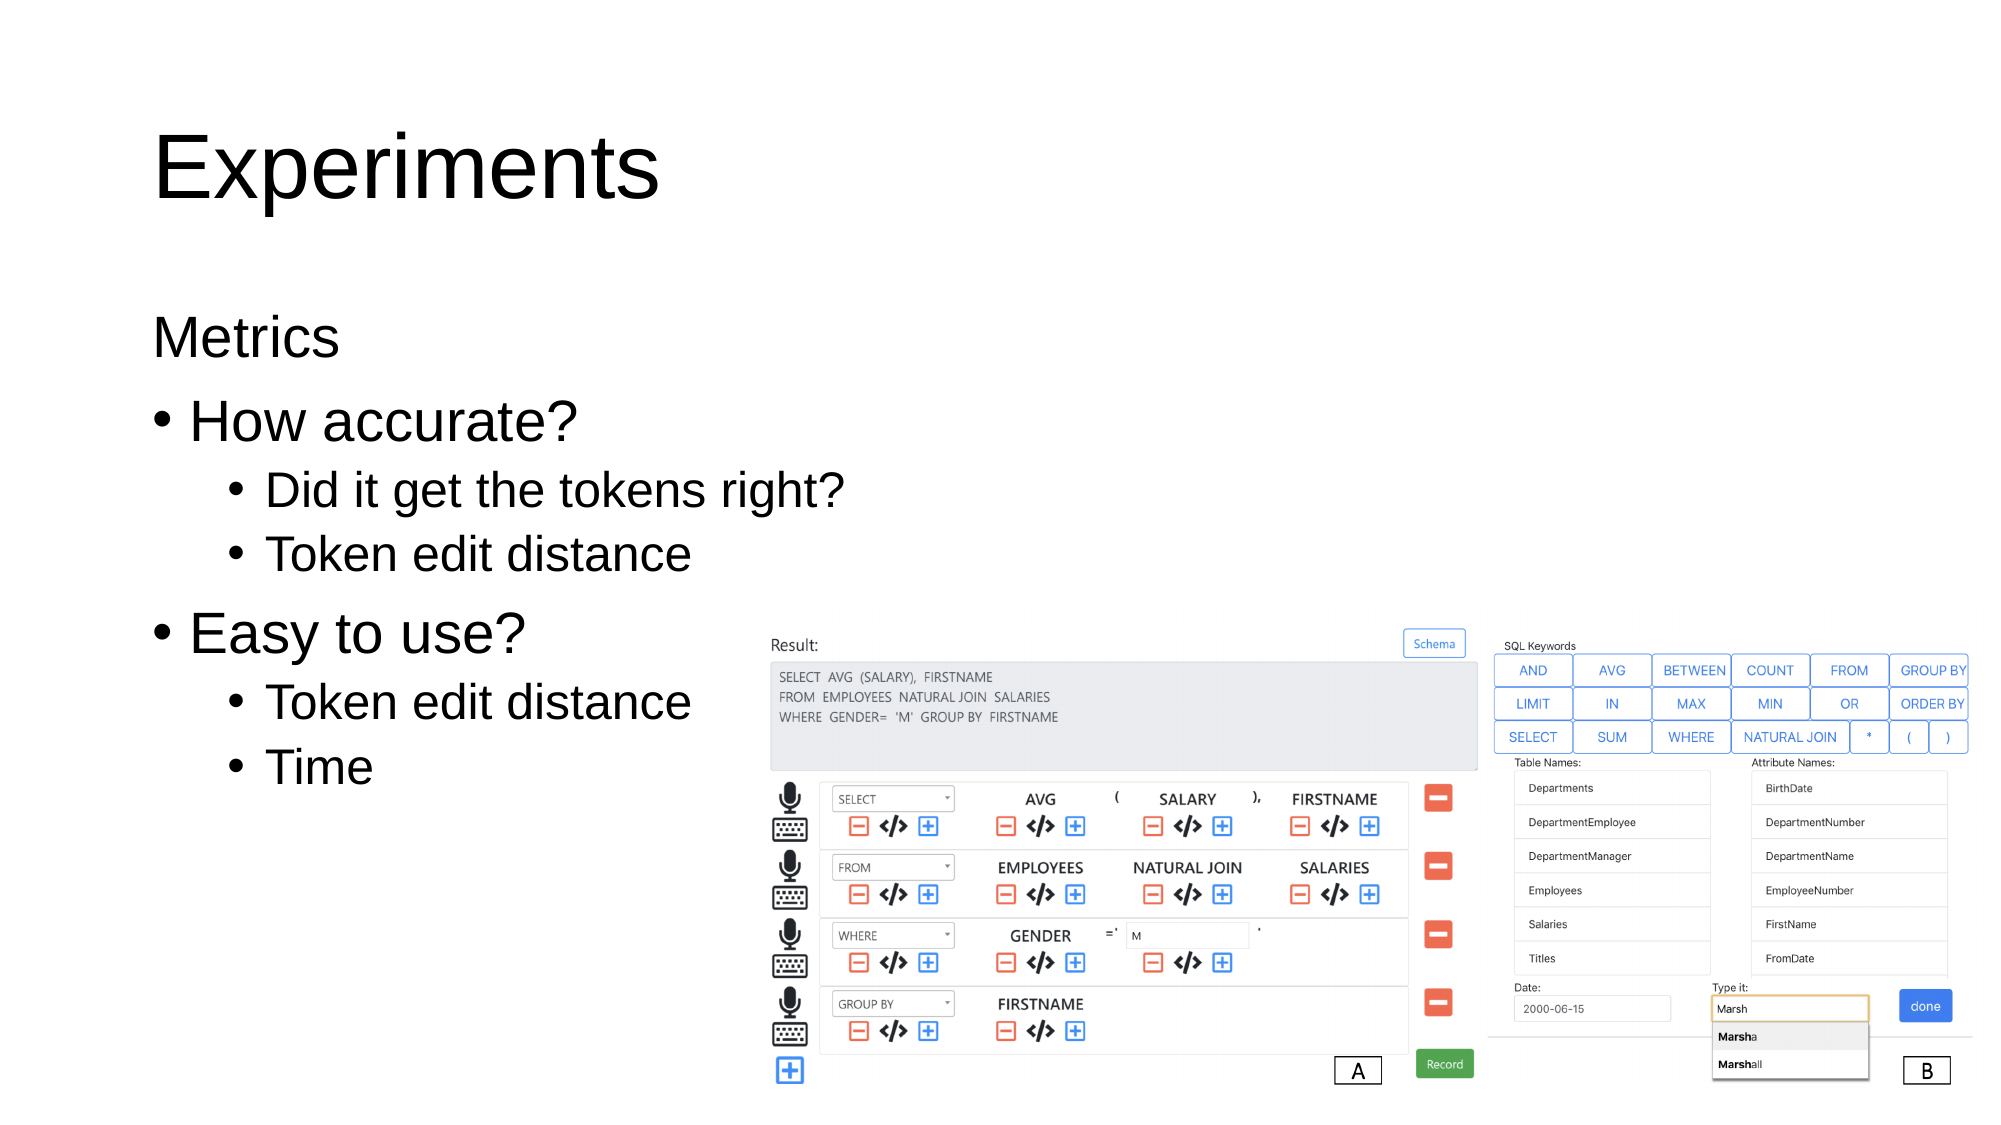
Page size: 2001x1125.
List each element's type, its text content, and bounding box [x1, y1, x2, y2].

title Experiments [137, 59, 1863, 278]
list Metrics How accurate? Did it get the tokens right? Token edit distance Easy to use? Token edit distance Time [137, 299, 1863, 1014]
picture [747, 606, 1990, 1094]
